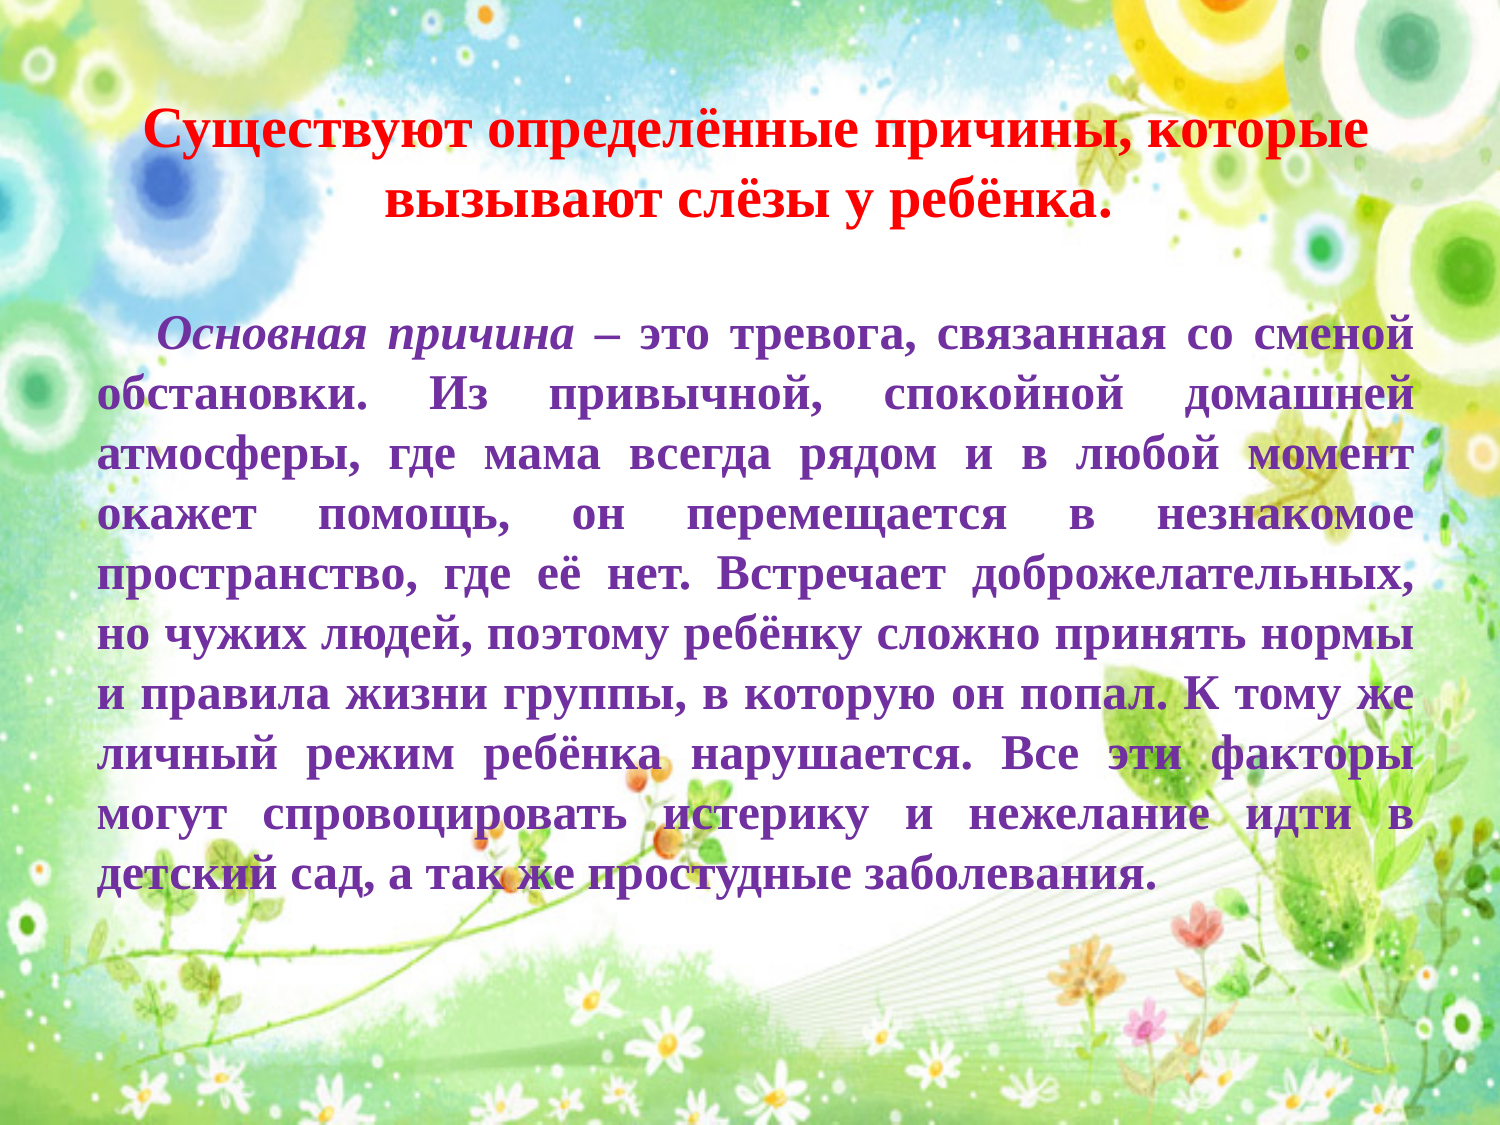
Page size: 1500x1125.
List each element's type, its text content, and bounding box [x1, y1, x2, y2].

picture [0, 0, 1500, 1125]
text_box Существуют определённые причины, которые вызывают слёзы у ребёнка. Основная причина – это тревога, связанная со сменой обстановки. Из привычной, спокойной домашней атмосферы, где мама всегда рядом и в любой момент окажет помощь, он перемещается в незнакомое пространство, где её нет. Встречает доброжелательных, но чужих людей, поэтому ребёнку сложно принять нормы и правила жизни группы, в которую он попал. К тому же личный режим ребёнка нарушается. Все эти факторы могут спровоцировать истерику и нежелание идти в детский сад, а так же простудные заболевания. [81, 82, 1430, 907]
